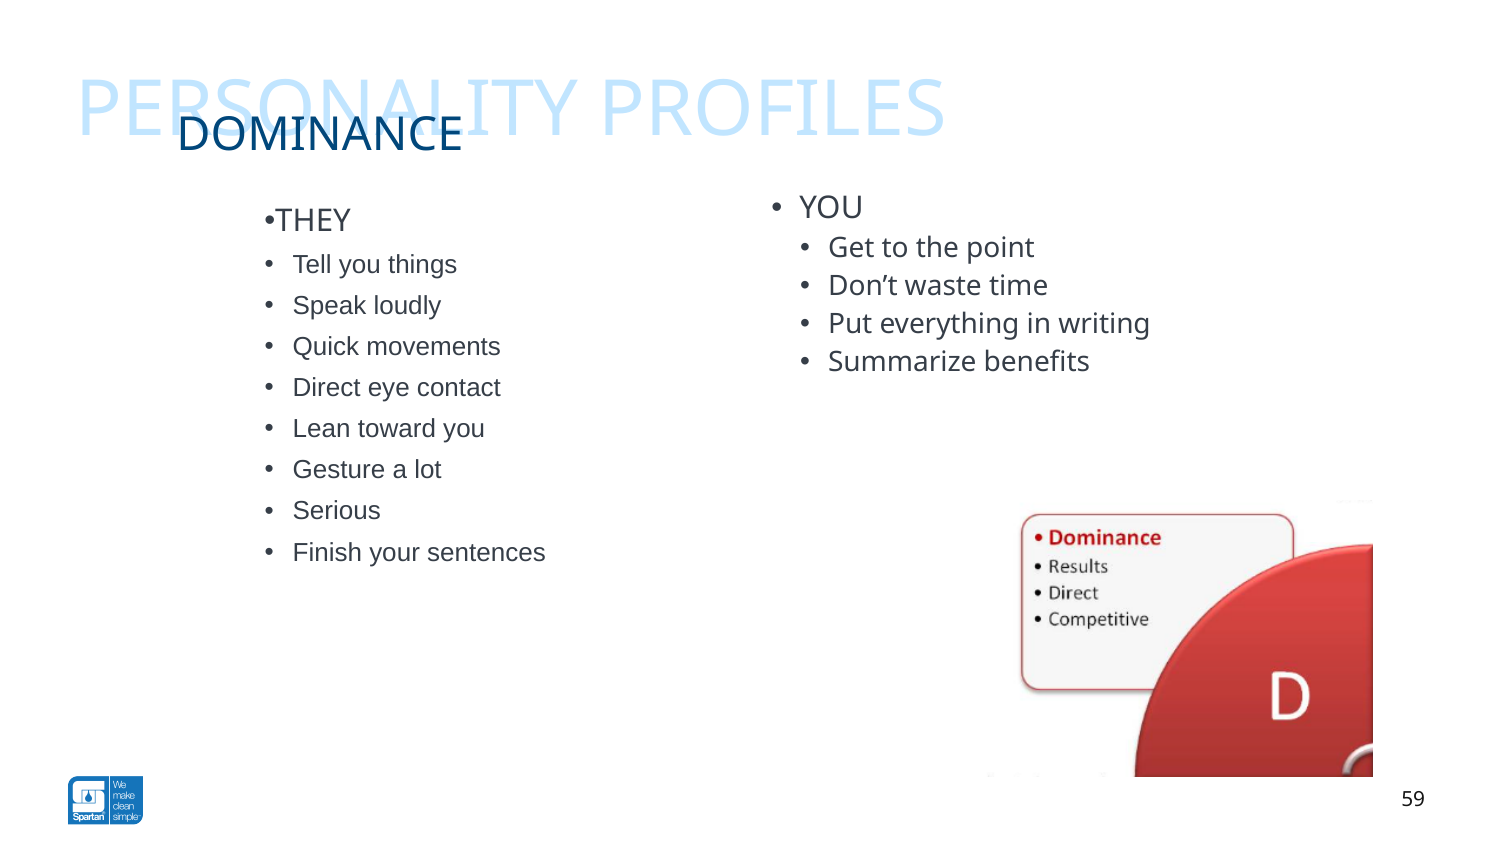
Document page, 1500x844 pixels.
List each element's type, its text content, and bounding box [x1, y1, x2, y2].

slide_number 59 [1372, 777, 1440, 822]
picture [974, 500, 1373, 778]
title Dominance [161, 101, 1456, 185]
list THEY Tell you things Speak loudly Quick movements Direct eye contact Lean toward you Gesture a lot Serious Finish your sentences [208, 196, 788, 778]
picture [57, 751, 155, 844]
list Personality profiles [45, 60, 1406, 160]
list YOU Get to the point Don’t waste time Put everything in writing Summarize benefits [743, 184, 1371, 767]
